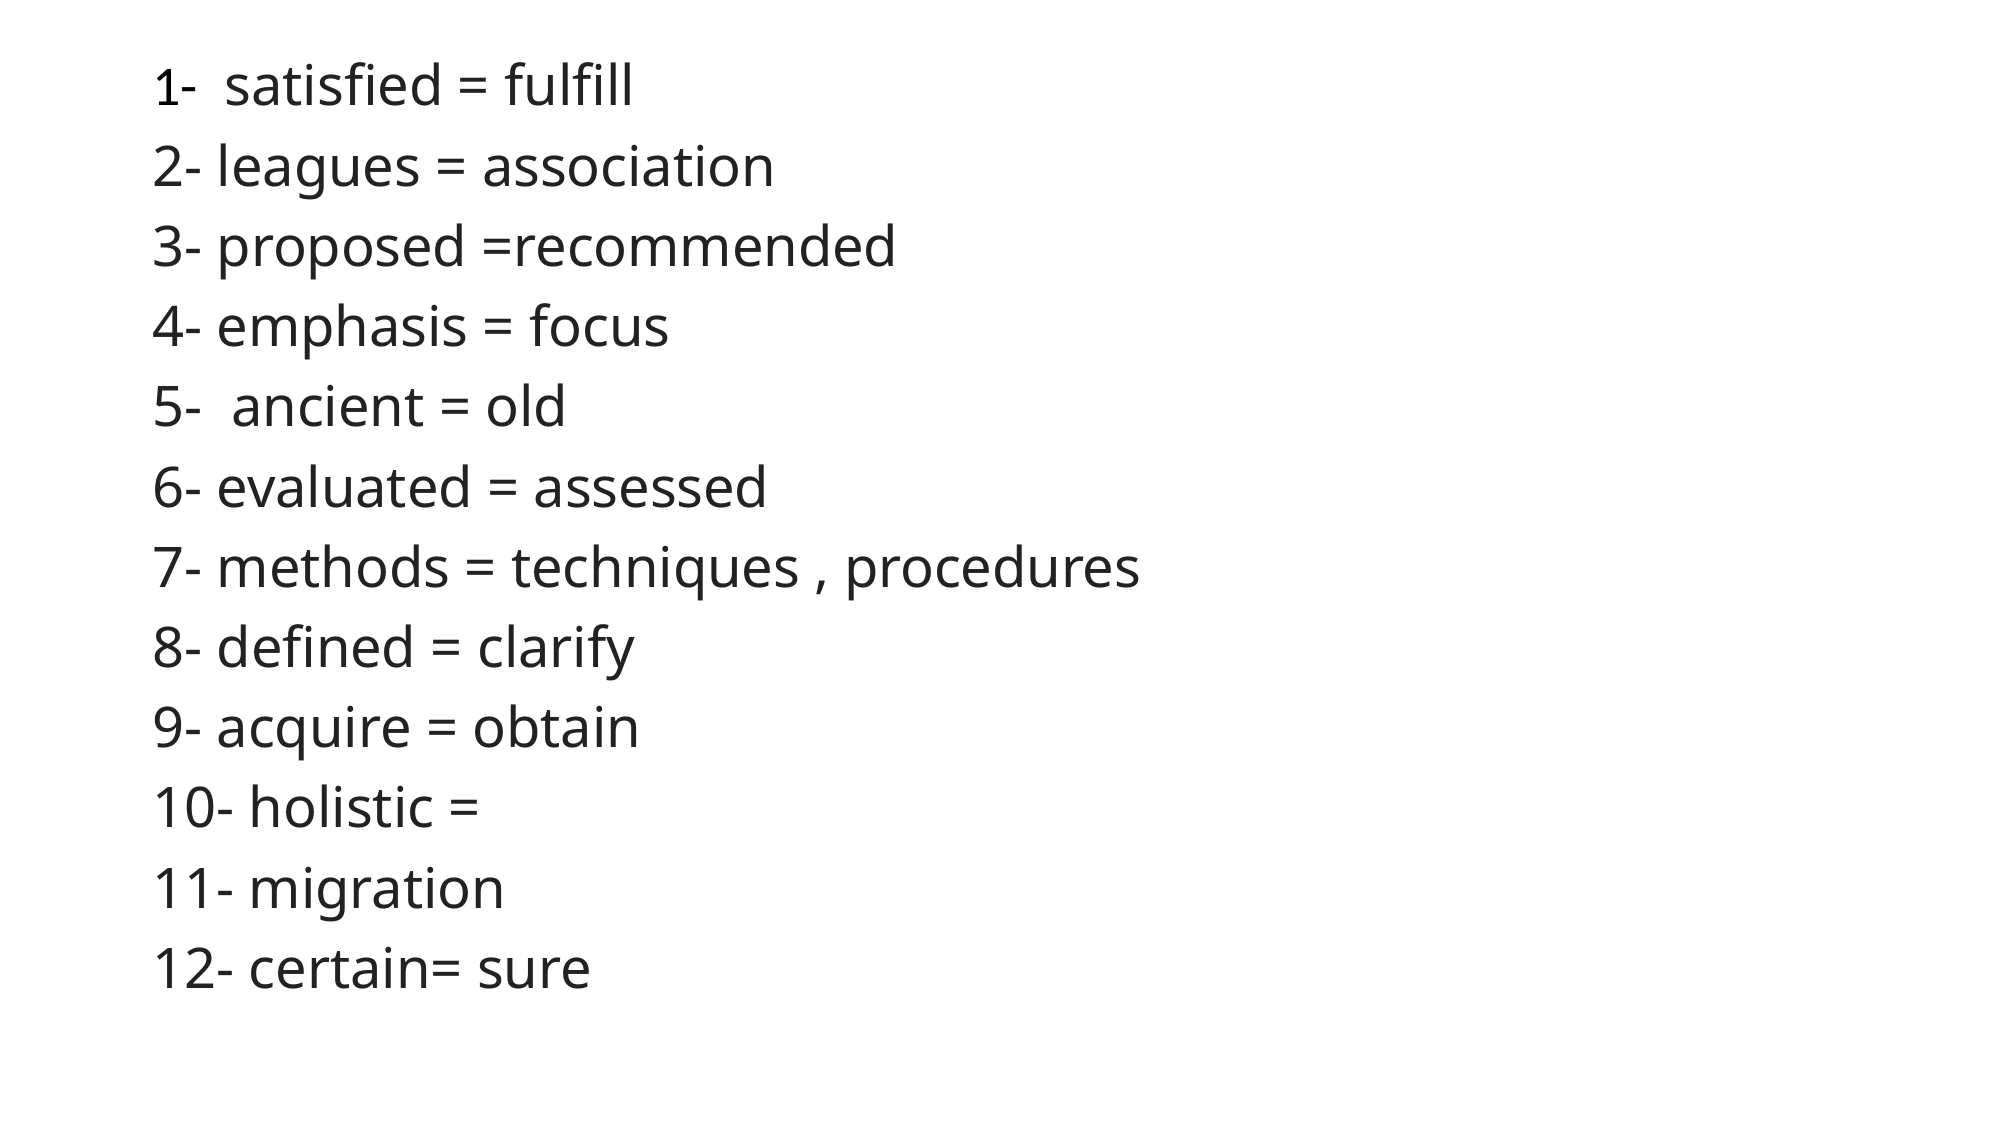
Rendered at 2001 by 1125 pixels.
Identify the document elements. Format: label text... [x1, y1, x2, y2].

list 1- satisfied = fulfill 2- leagues = association 3- proposed =recommended 4- emphasis = focus 5- ancient = old 6- evaluated = assessed 7- methods = techniques , procedures 8- defined = clarify 9- acquire = obtain 10- holistic = 11- migration 12- certain= sure [137, 50, 1863, 1014]
